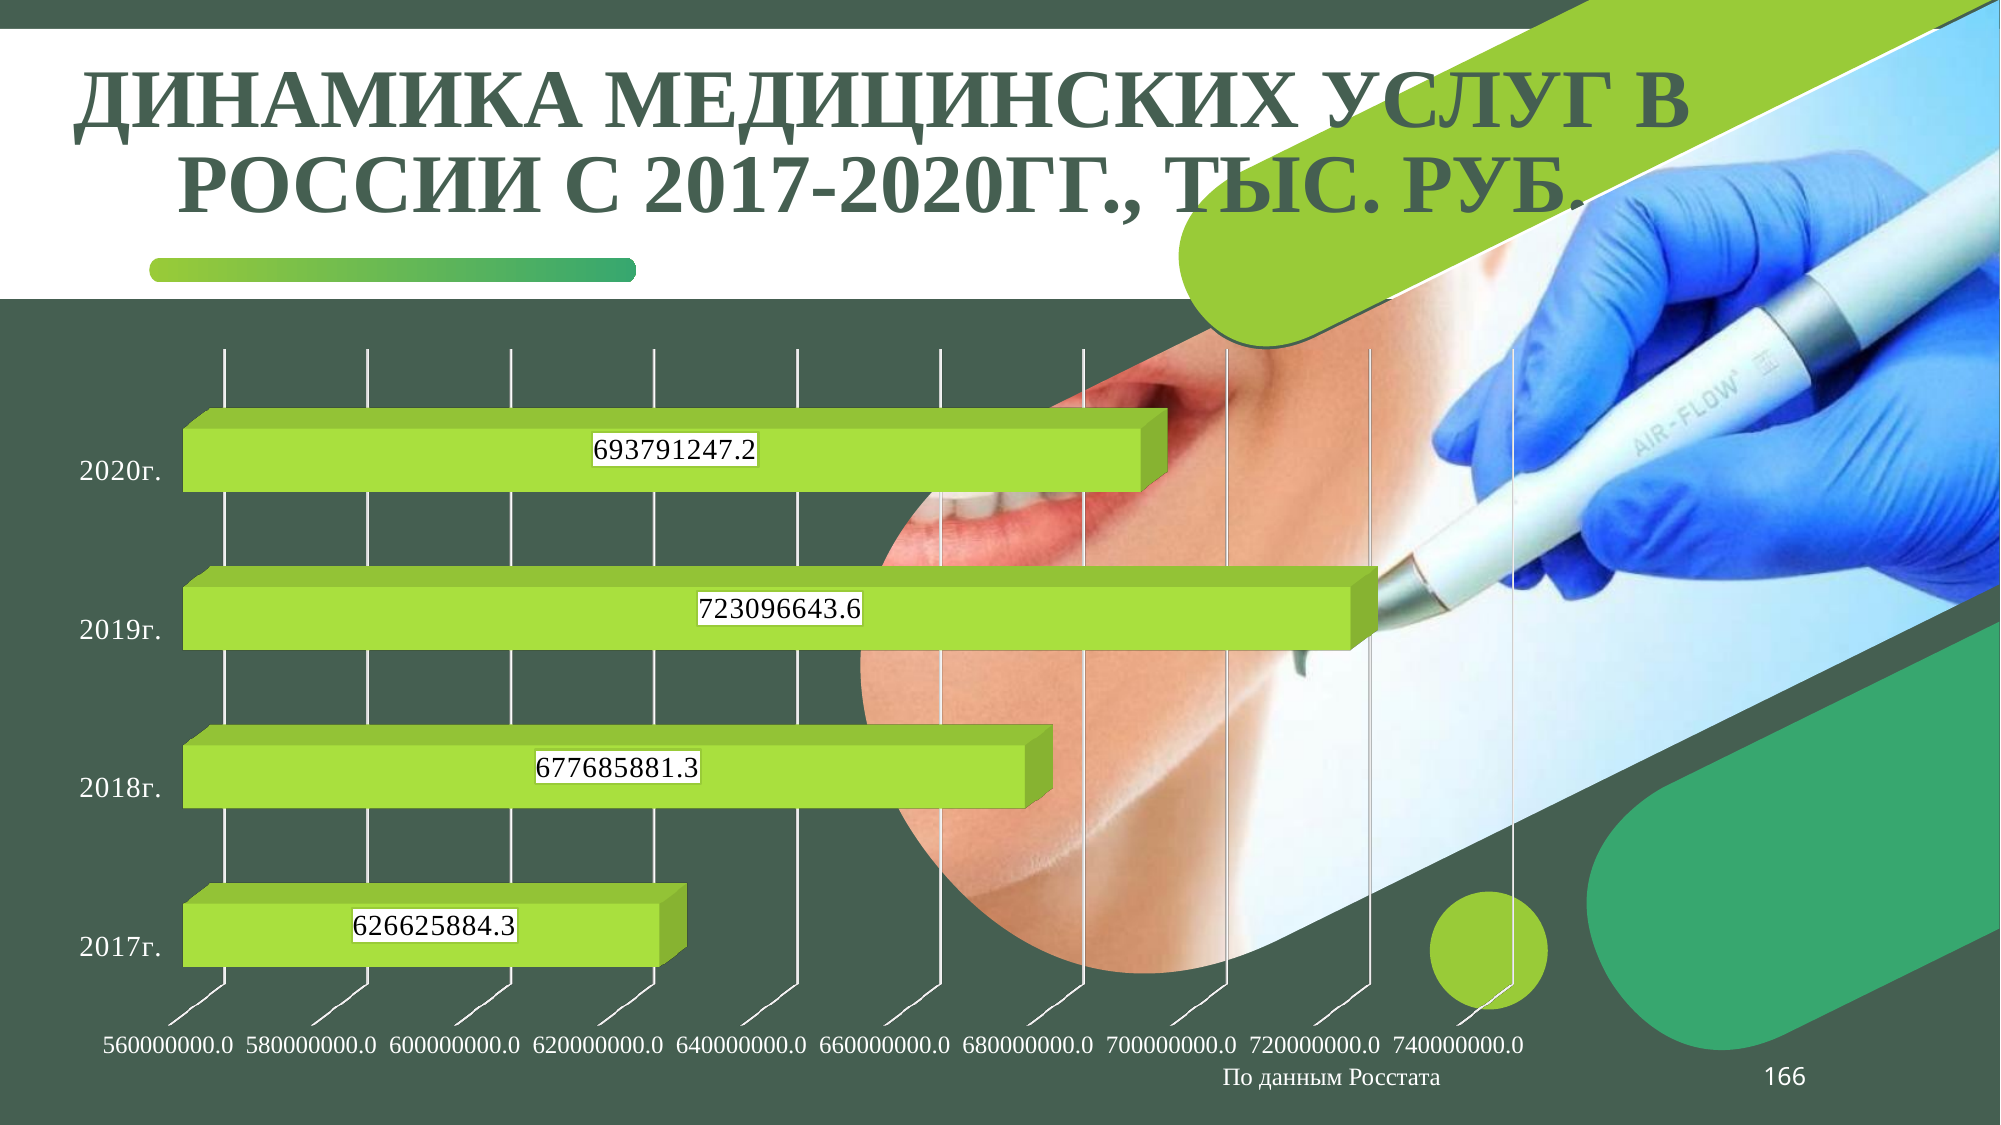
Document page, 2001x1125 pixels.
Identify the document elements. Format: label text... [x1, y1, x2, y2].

chart [48, 333, 1555, 1075]
text_box По данным Росстата [918, 1053, 1746, 1114]
text_box 16 [1748, 1053, 1904, 1114]
picture [860, 0, 2000, 974]
title Динамика медицинских услуг в россии с 2017-2020гг., тыс. руб. [20, 36, 853, 254]
